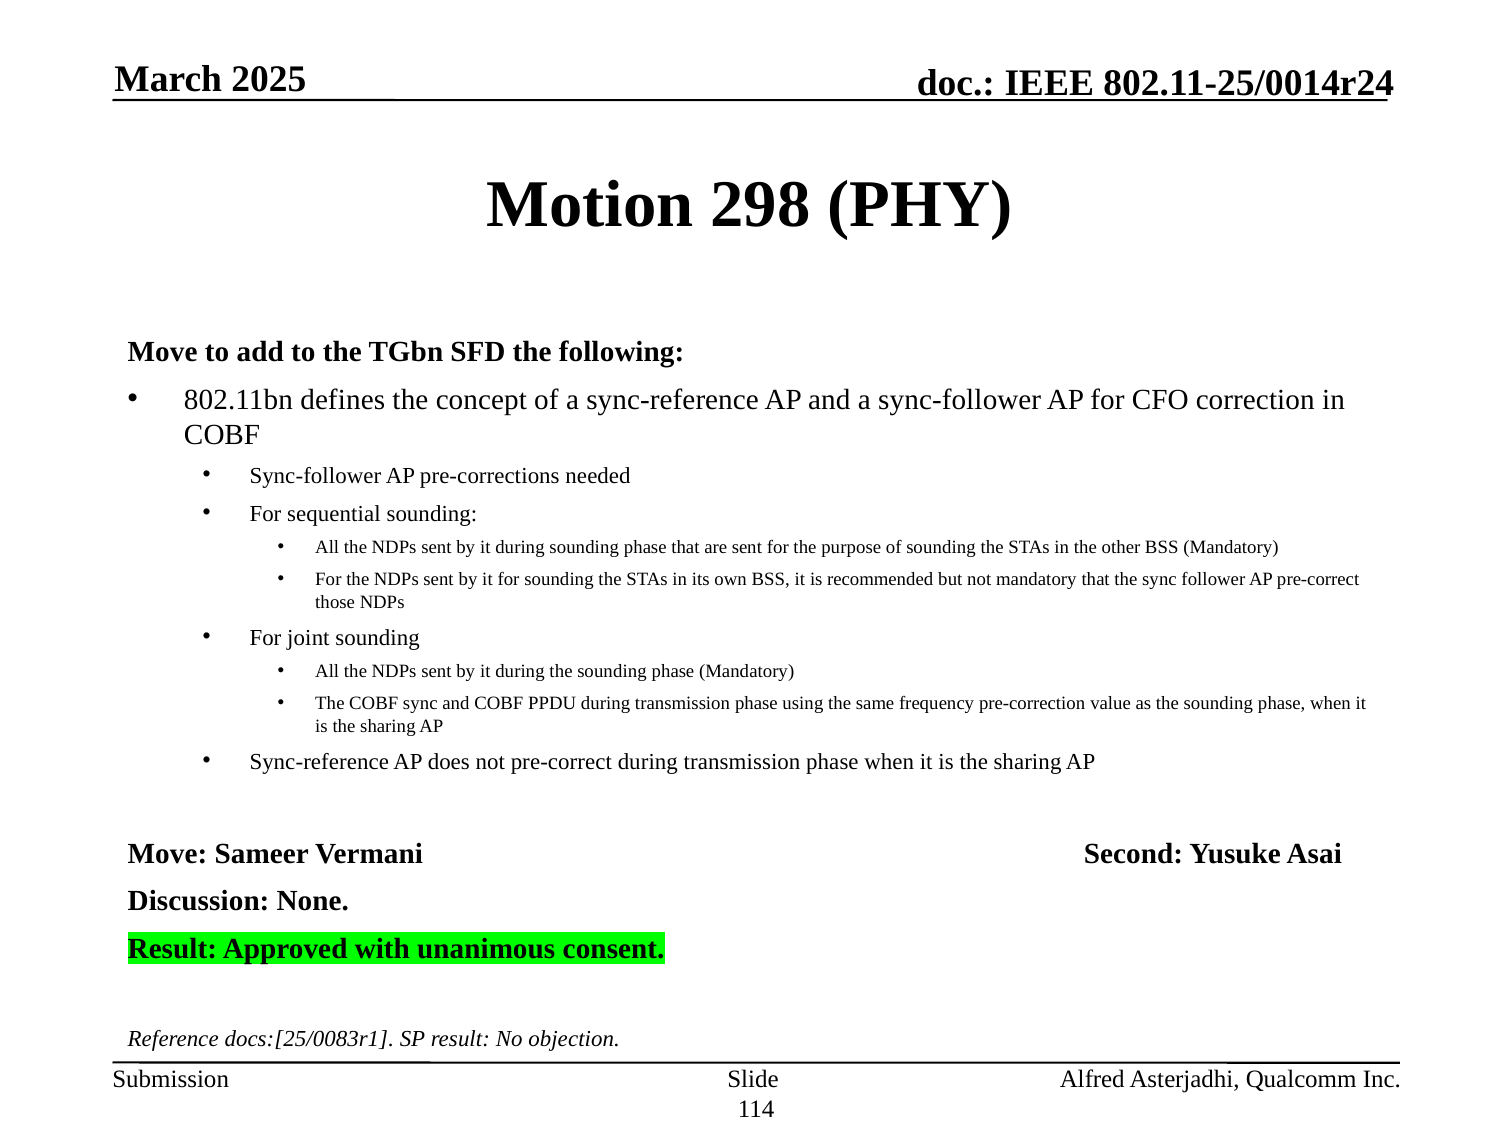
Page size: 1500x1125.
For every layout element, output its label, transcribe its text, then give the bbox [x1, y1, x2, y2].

footer Alfred Asterjadhi, Qualcomm Inc. [878, 1061, 1402, 1093]
title Motion 298 (PHY) [112, 112, 1388, 288]
slide_number Slide 114 [712, 1061, 800, 1123]
list Move to add to the TGbn SFD the following: 802.11bn defines the concept of a sync-reference AP and a sync-follower AP for CFO correction in COBF Sync-follower AP pre-corrections needed For sequential sounding: All the NDPs sent by it during sounding phase that are sent for the purpose of sounding the STAs in the other BSS (Mandatory) For the NDPs sent by it for sounding the STAs in its own BSS, it is recommended but not mandatory that the sync follower AP pre-correct those NDPs For joint sounding All the NDPs sent by it during the sounding phase (Mandatory) The COBF sync and COBF PPDU during transmission phase using the same frequency pre-correction value as the sounding phase, when it is the sharing AP Sync-reference AP does not pre-correct during transmission phase when it is the sharing AP Move: Sameer Vermani Second: Yusuke Asai Discussion: None. Result: Approved with unanimous consent. Reference docs:[25/0083r1]. SP result: No objection. [112, 324, 1388, 1063]
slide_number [114, 54, 423, 100]
